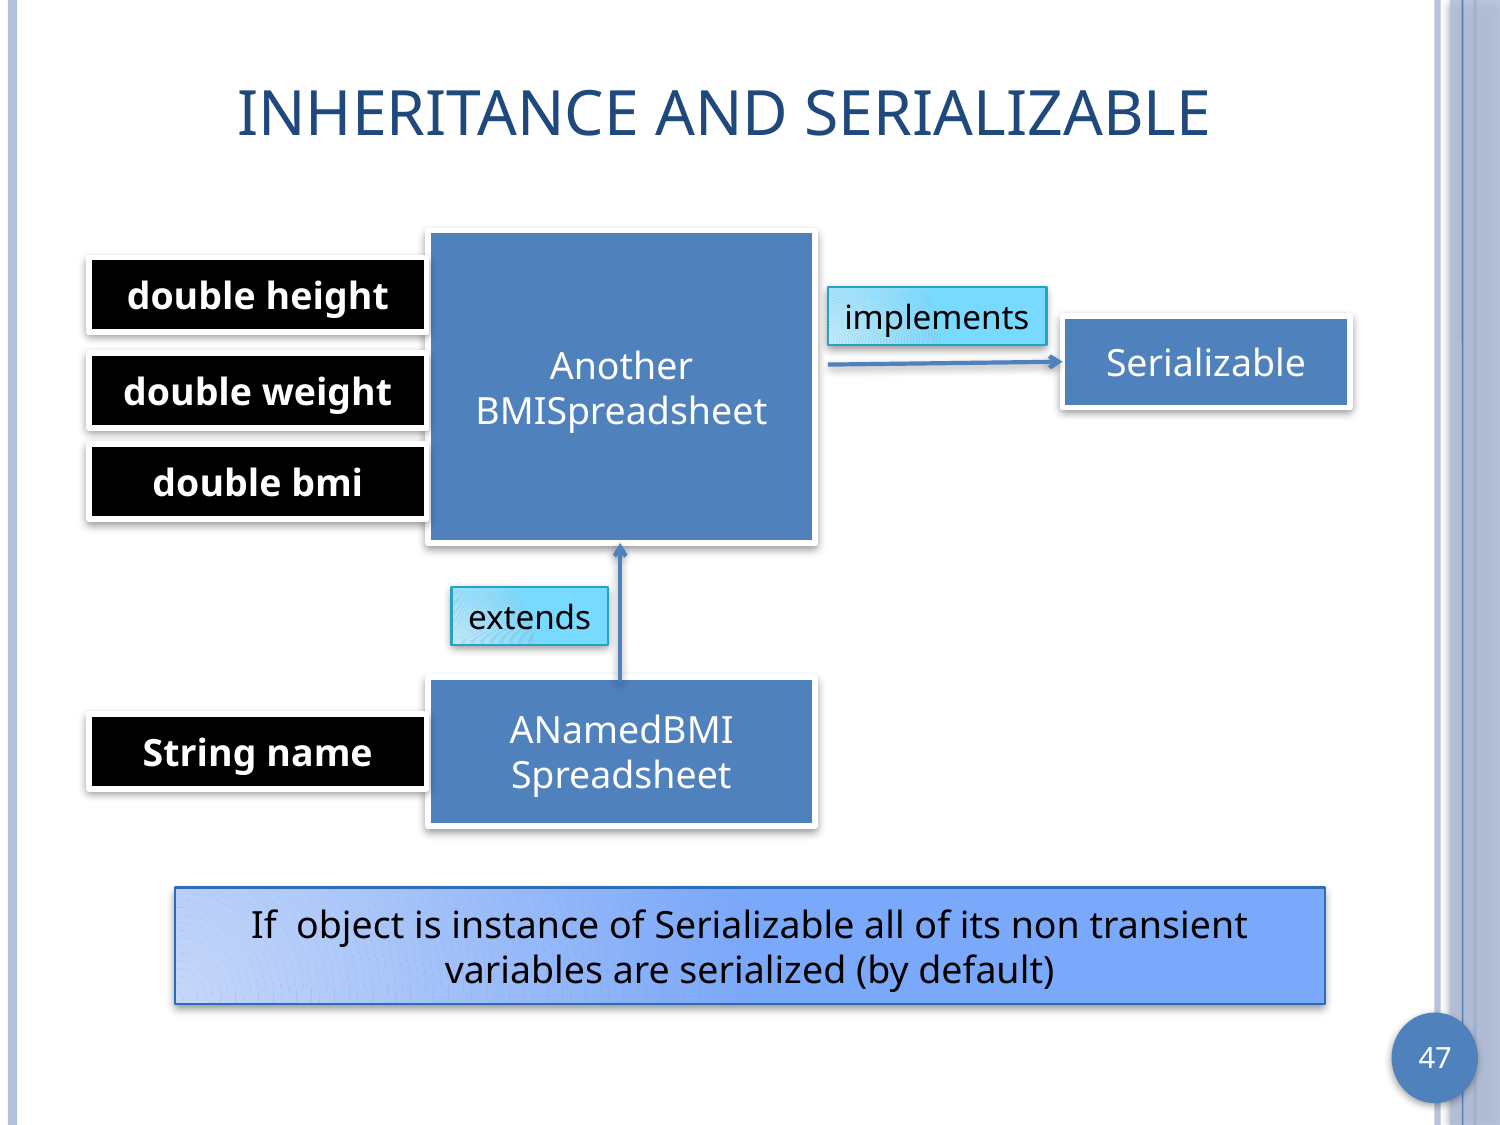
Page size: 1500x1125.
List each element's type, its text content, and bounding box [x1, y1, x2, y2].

text_box ANamedBMI Spreadsheet [425, 674, 818, 829]
title Inheritance and Serializable [75, 45, 1375, 175]
text_box implements [827, 286, 1048, 346]
text_box Serializable [1060, 313, 1353, 410]
text_box Another BMISpreadsheet [425, 228, 818, 546]
text_box double height [86, 255, 429, 335]
text_box double bmi [86, 441, 429, 522]
text_box double weight [86, 350, 429, 431]
text_box String name [86, 711, 429, 792]
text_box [827, 361, 1063, 366]
text_box If object is instance of Serializable all of its non transient variables are serialized (by default) [174, 886, 1326, 1005]
text_box extends [450, 586, 609, 646]
